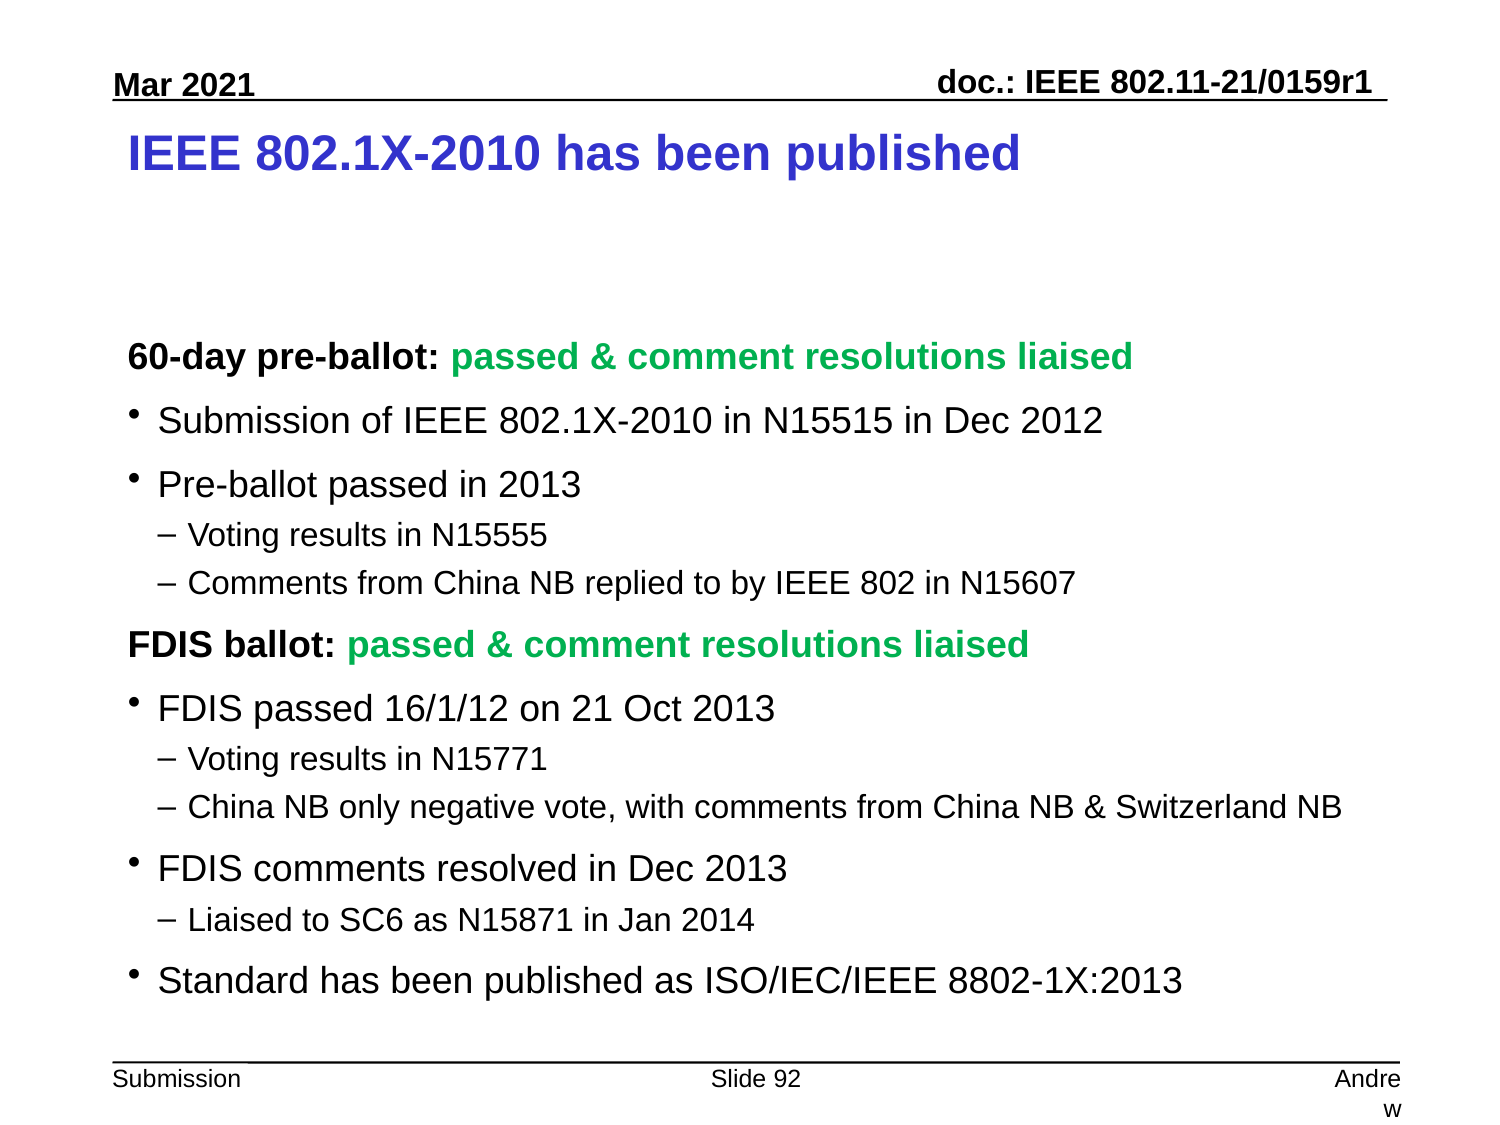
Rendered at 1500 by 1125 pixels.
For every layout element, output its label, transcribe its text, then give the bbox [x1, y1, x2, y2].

slide_number Slide 92 [709, 1061, 803, 1093]
footer Andrew Myles, Cisco [1320, 1061, 1402, 1093]
list 60-day pre-ballot: passed & comment resolutions liaised Submission of IEEE 802.1X-2010 in N15515 in Dec 2012 Pre-ballot passed in 2013 Voting results in N15555 Comments from China NB replied to by IEEE 802 in N15607 FDIS ballot: passed & comment resolutions liaised FDIS passed 16/1/12 on 21 Oct 2013 Voting results in N15771 China NB only negative vote, with comments from China NB & Switzerland NB FDIS comments resolved in Dec 2013 Liaised to SC6 as N15871 in Jan 2014 Standard has been published as ISO/IEC/IEEE 8802-1X:2013 [112, 324, 1388, 1000]
title IEEE 802.1X-2010 has been published [112, 112, 1388, 288]
